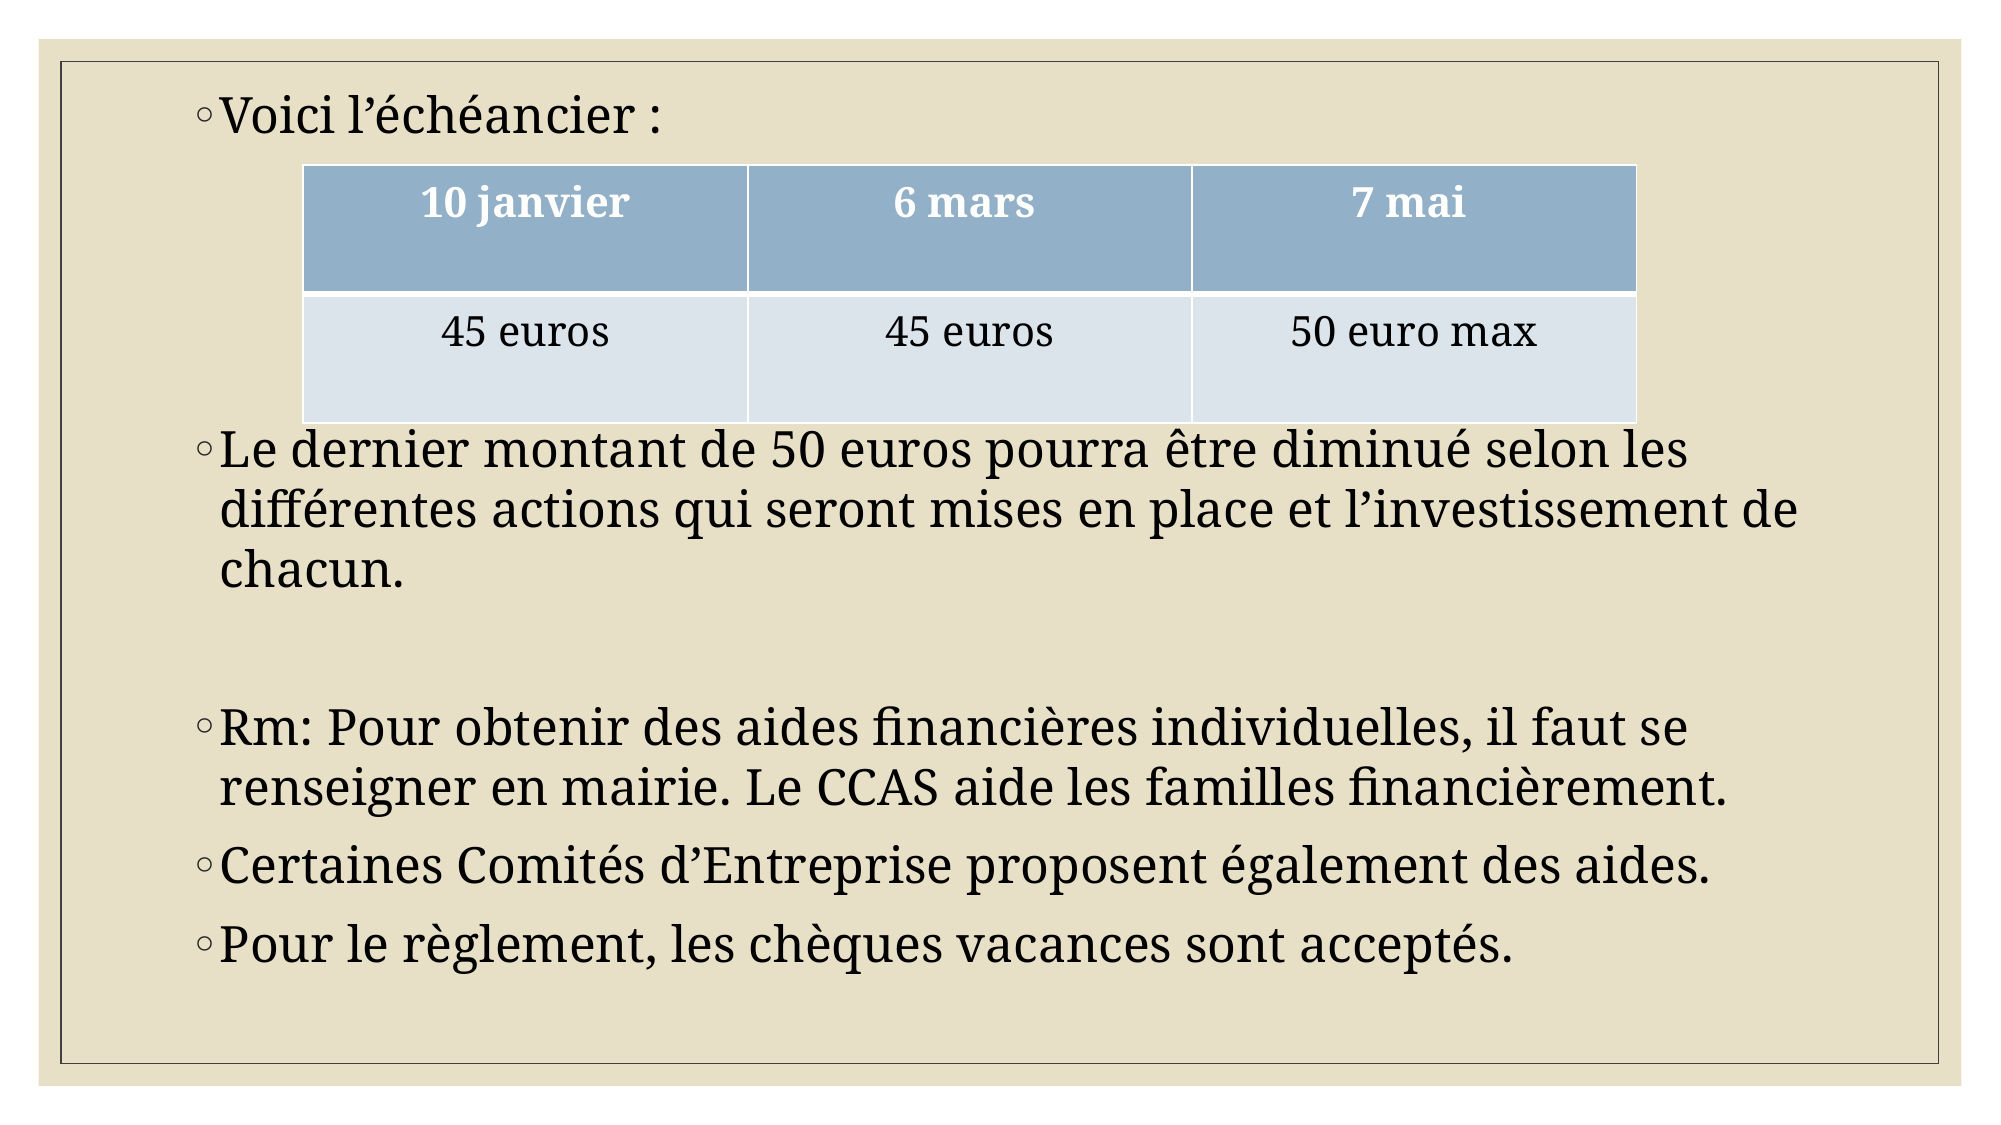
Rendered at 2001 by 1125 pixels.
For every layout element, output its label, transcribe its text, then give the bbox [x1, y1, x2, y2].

table_cell 45 euros [749, 297, 1191, 422]
table_cell 45 euros [304, 297, 747, 422]
table_header 7 mai [1193, 166, 1636, 291]
table_header 6 mars [749, 166, 1191, 291]
table_cell 50 euro max [1193, 297, 1636, 422]
list Voici l’échéancier : Le dernier montant de 50 euros pourra être diminué selon les différentes actions qui seront mises en place et l’investissement de chacun. Rm: Pour obtenir des aides financières individuelles, il faut se renseigner en mairie. Le CCAS aide les familles financièrement. Certaines Comités d’Entreprise proposent également des aides. Pour le règlement, les chèques vacances sont acceptés. [174, 76, 1825, 990]
table_header 10 janvier [304, 166, 747, 291]
